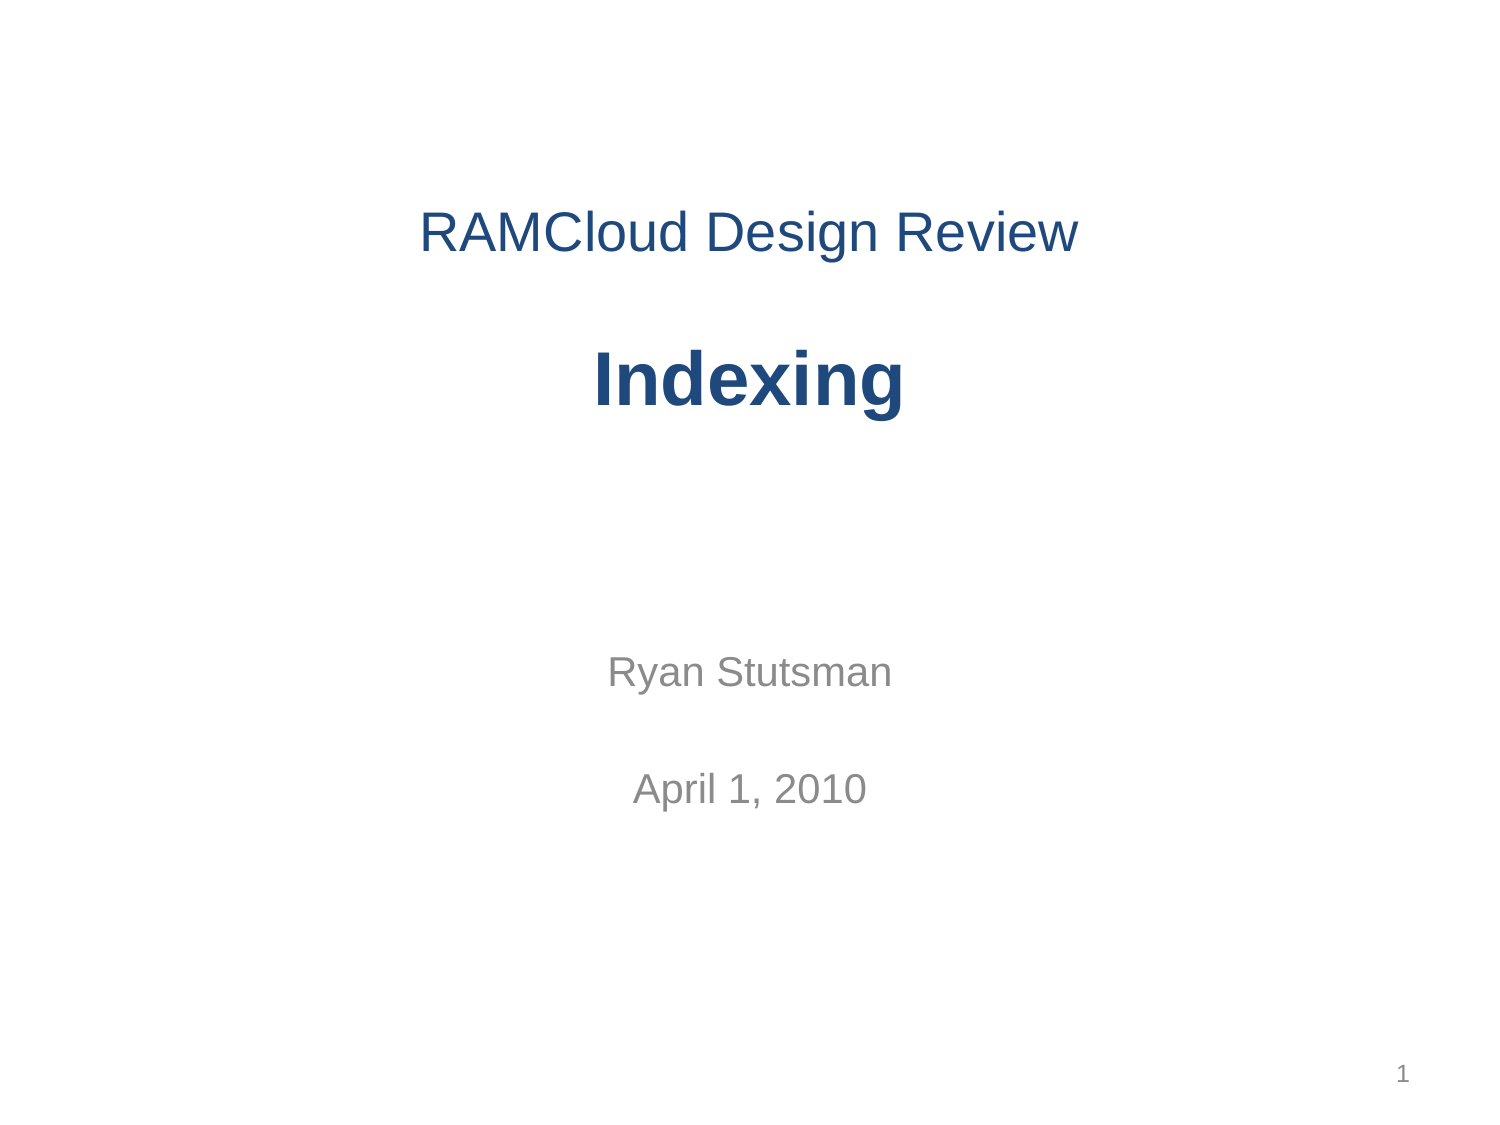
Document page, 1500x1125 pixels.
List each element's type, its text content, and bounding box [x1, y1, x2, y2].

slide_number 1 [1074, 1042, 1425, 1103]
title RAMCloud Design Review Indexing [112, 187, 1388, 429]
subtitle Ryan Stutsman April 1, 2010 [225, 637, 1275, 925]
